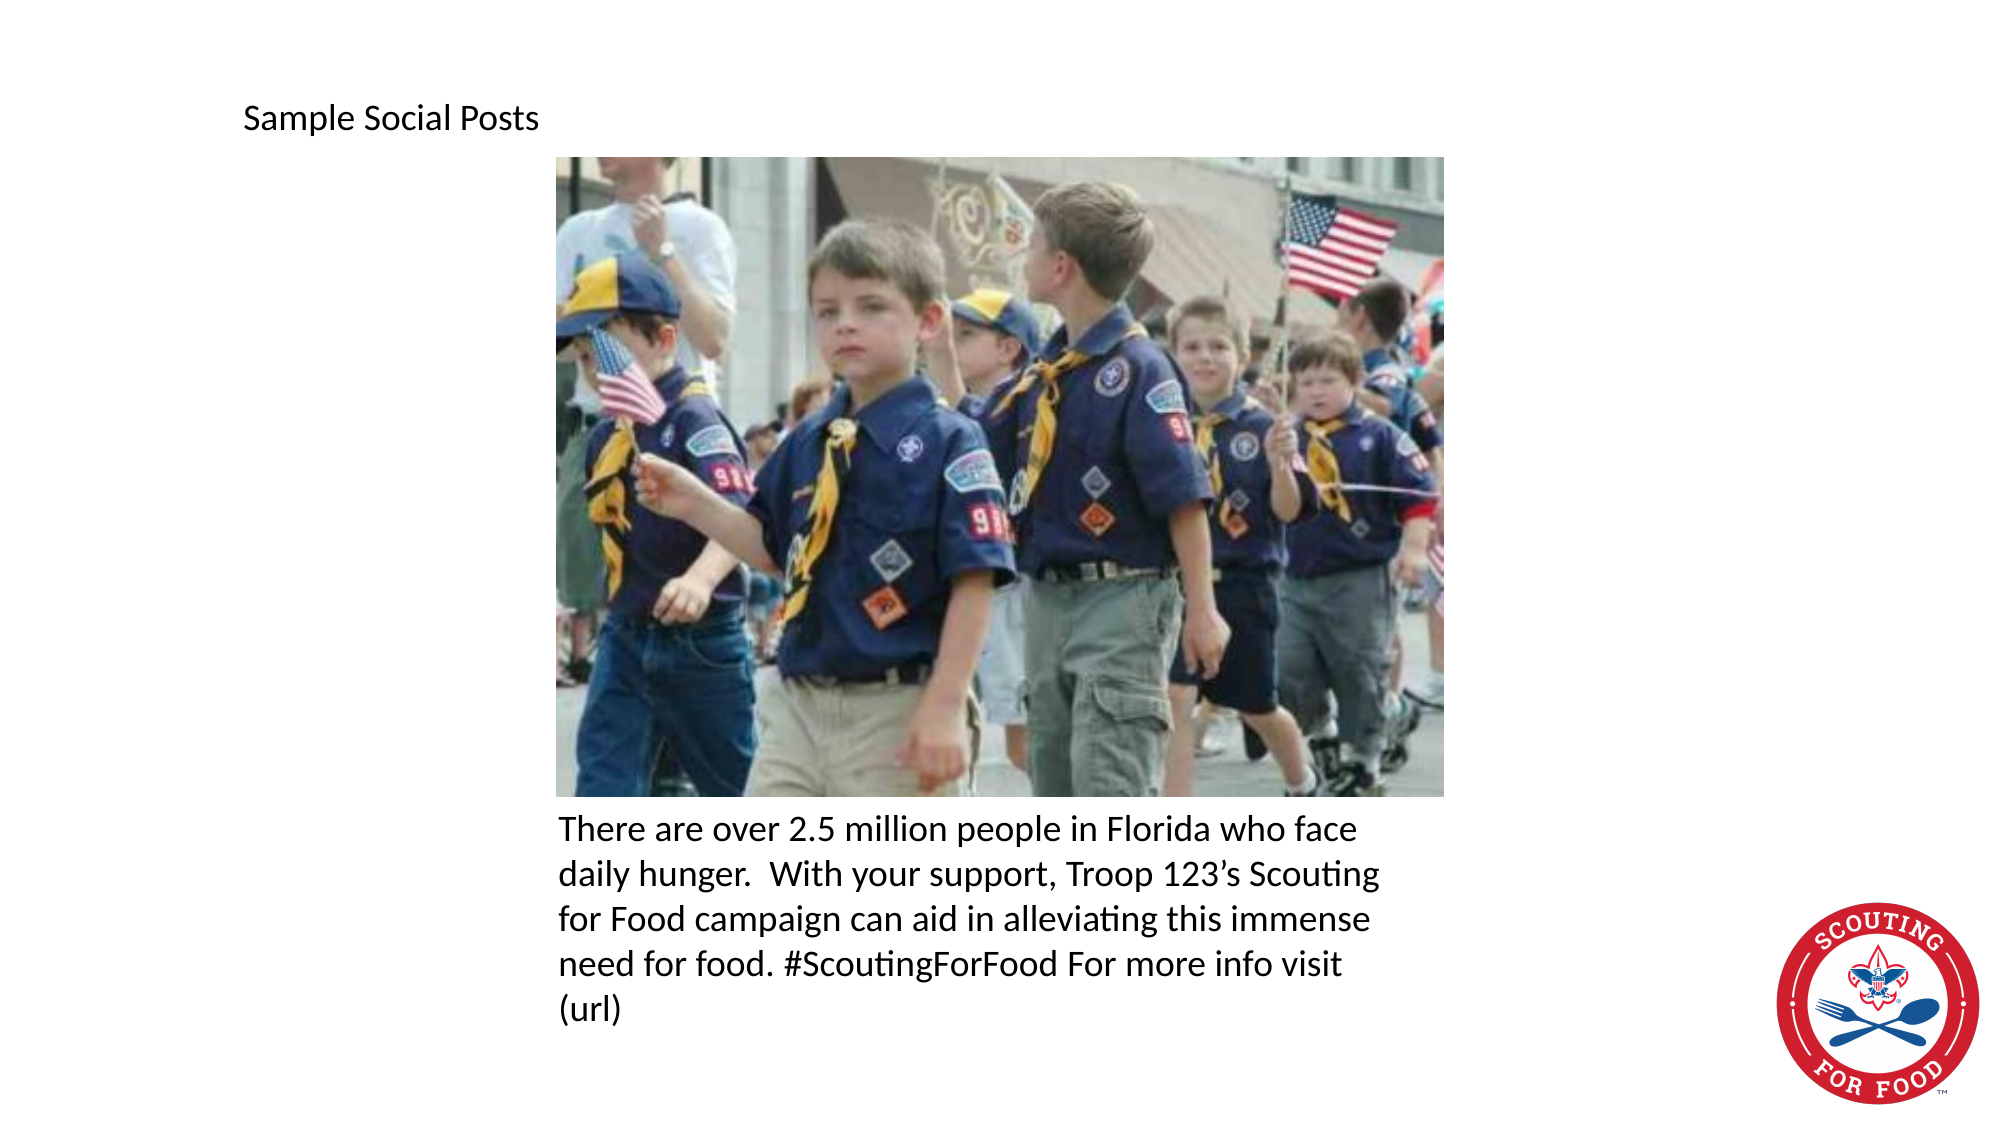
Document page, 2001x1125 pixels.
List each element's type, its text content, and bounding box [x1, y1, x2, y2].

text_box There are over 2.5 million people in Florida who face daily hunger. With your support, Troop 123’s Scouting for Food campaign can aid in alleviating this immense need for food. #ScoutingForFood For more info visit (url) [543, 796, 1430, 1037]
text_box Sample Social Posts [228, 86, 556, 146]
picture [1756, 882, 2000, 1125]
picture [556, 157, 1444, 797]
